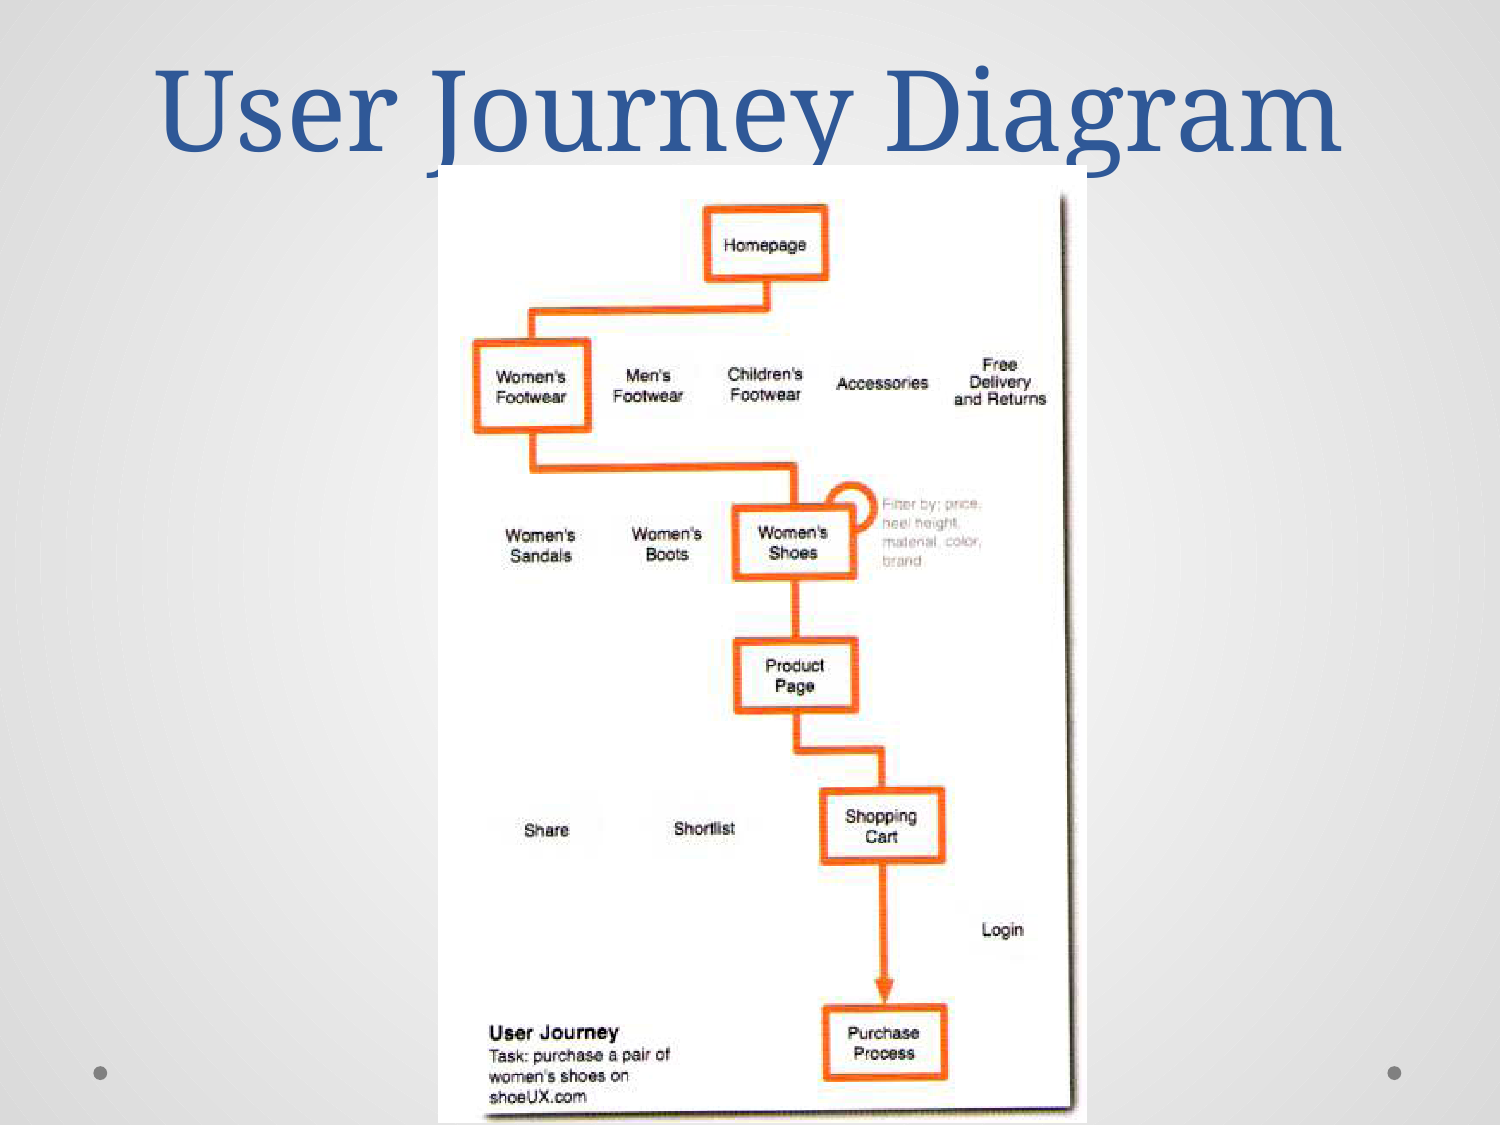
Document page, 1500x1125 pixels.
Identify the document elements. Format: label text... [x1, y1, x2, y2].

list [0, 165, 1500, 1124]
title User Journey Diagram [119, 0, 1381, 163]
